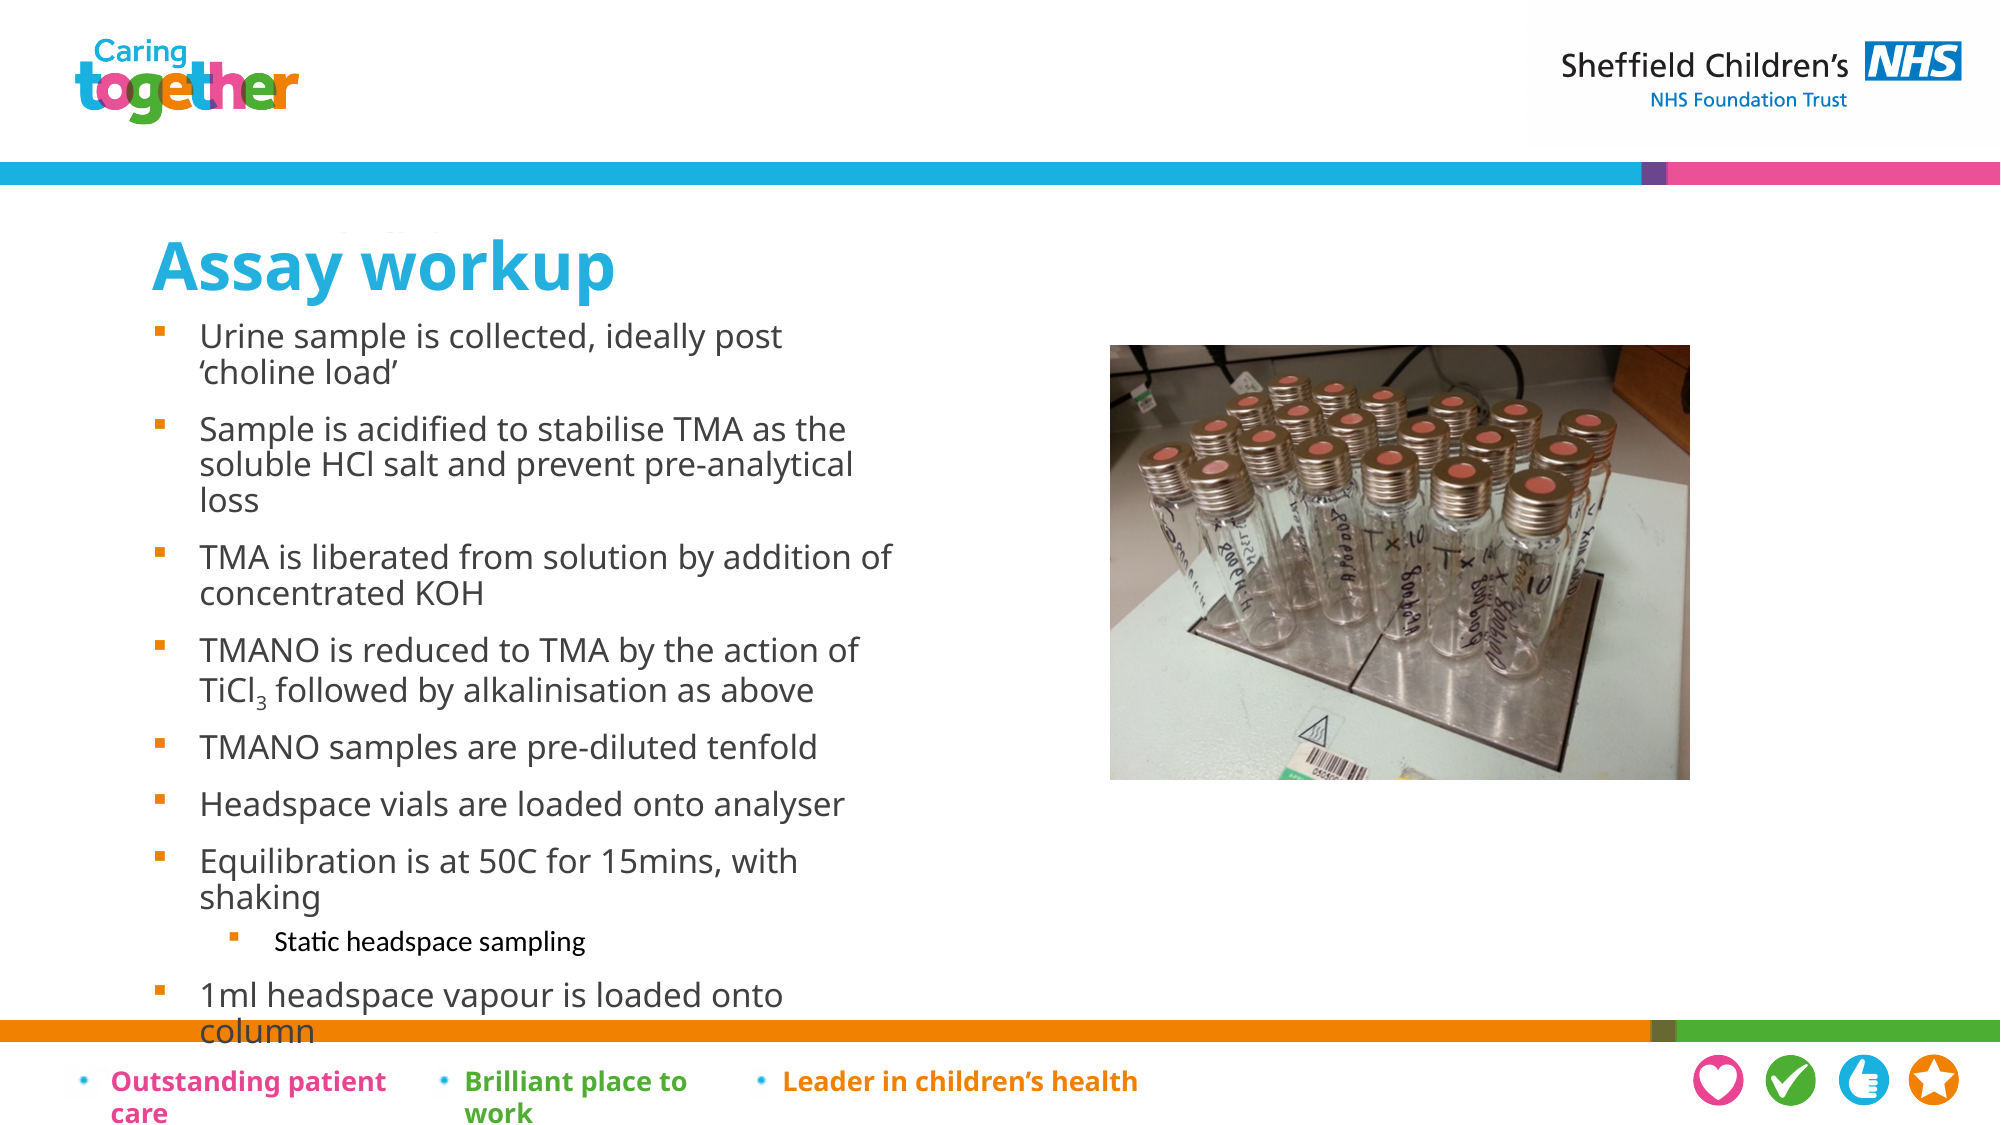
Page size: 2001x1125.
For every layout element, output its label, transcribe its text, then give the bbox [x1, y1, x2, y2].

picture [0, 1055, 2000, 1125]
title Assay workup [137, 223, 783, 312]
picture [1693, 1055, 1959, 1106]
list Urine sample is collected, ideally post ‘choline load’ Sample is acidified to stabilise TMA as the soluble HCl salt and prevent pre-analytical loss TMA is liberated from solution by addition of concentrated KOH TMANO is reduced to TMA by the action of TiCl3 followed by alkalinisation as above TMANO samples are pre-diluted tenfold Headspace vials are loaded onto analyser Equilibration is at 50C for 15mins, with shaking Static headspace sampling 1ml headspace vapour is loaded onto column [137, 312, 912, 963]
picture [0, 0, 2001, 887]
picture [0, 1020, 2000, 1042]
